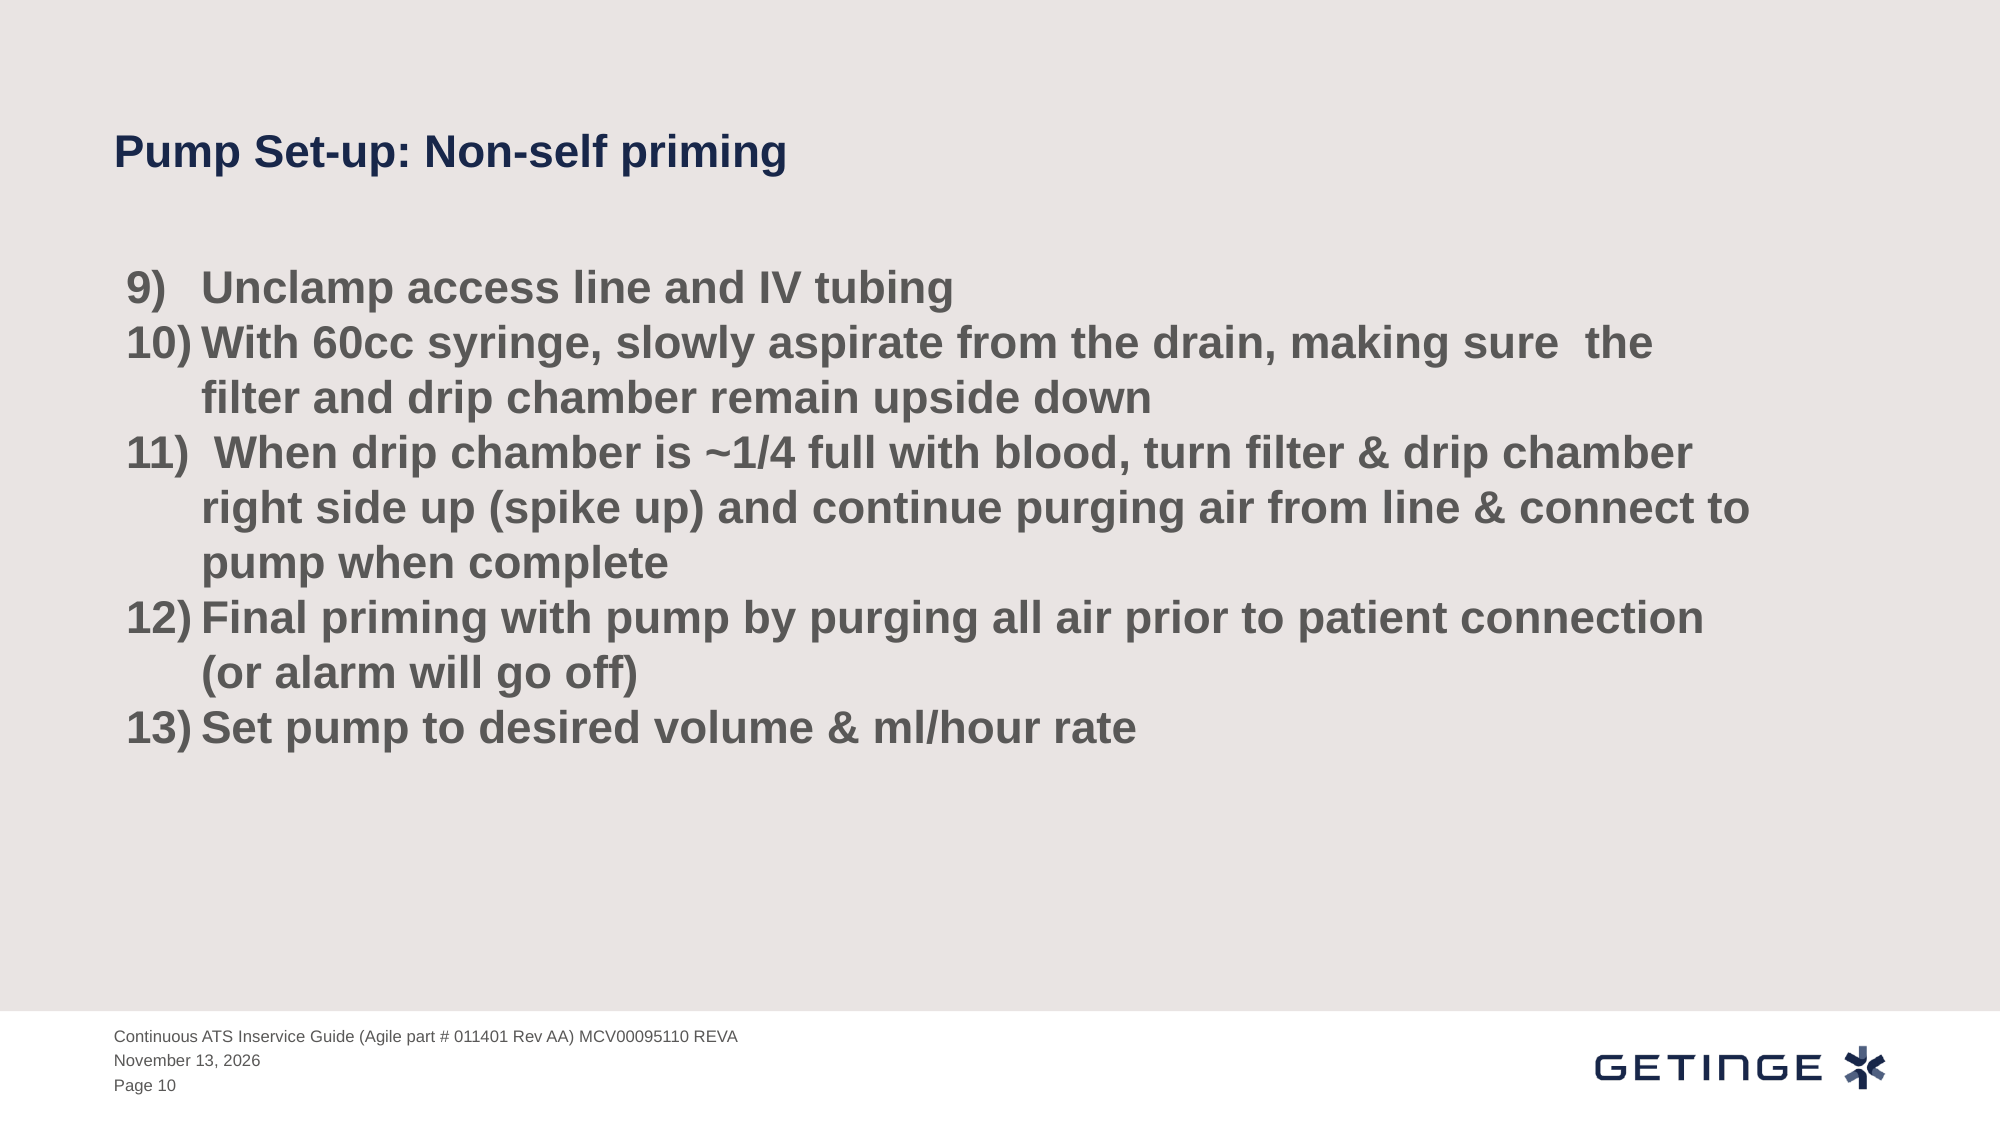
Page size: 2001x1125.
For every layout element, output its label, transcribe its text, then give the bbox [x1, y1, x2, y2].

title Pump Set-up: Non-self priming [113, 66, 1308, 178]
slide_number Page 10 [114, 1075, 1533, 1094]
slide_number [114, 1051, 1533, 1069]
picture [1594, 1045, 1886, 1090]
footer Continuous ATS Inservice Guide (Agile part # 011401 Rev AA) MCV00095110 REVA [114, 1026, 1533, 1045]
list Unclamp access line and IV tubing With 60cc syringe, slowly aspirate from the drain, making sure the filter and drip chamber remain upside down When drip chamber is ~1/4 full with blood, turn filter & drip chamber right side up (spike up) and continue purging air from line & connect to pump when complete Final priming with pump by purging all air prior to patient connection (or alarm will go off) Set pump to desired volume & ml/hour rate [125, 257, 1768, 953]
